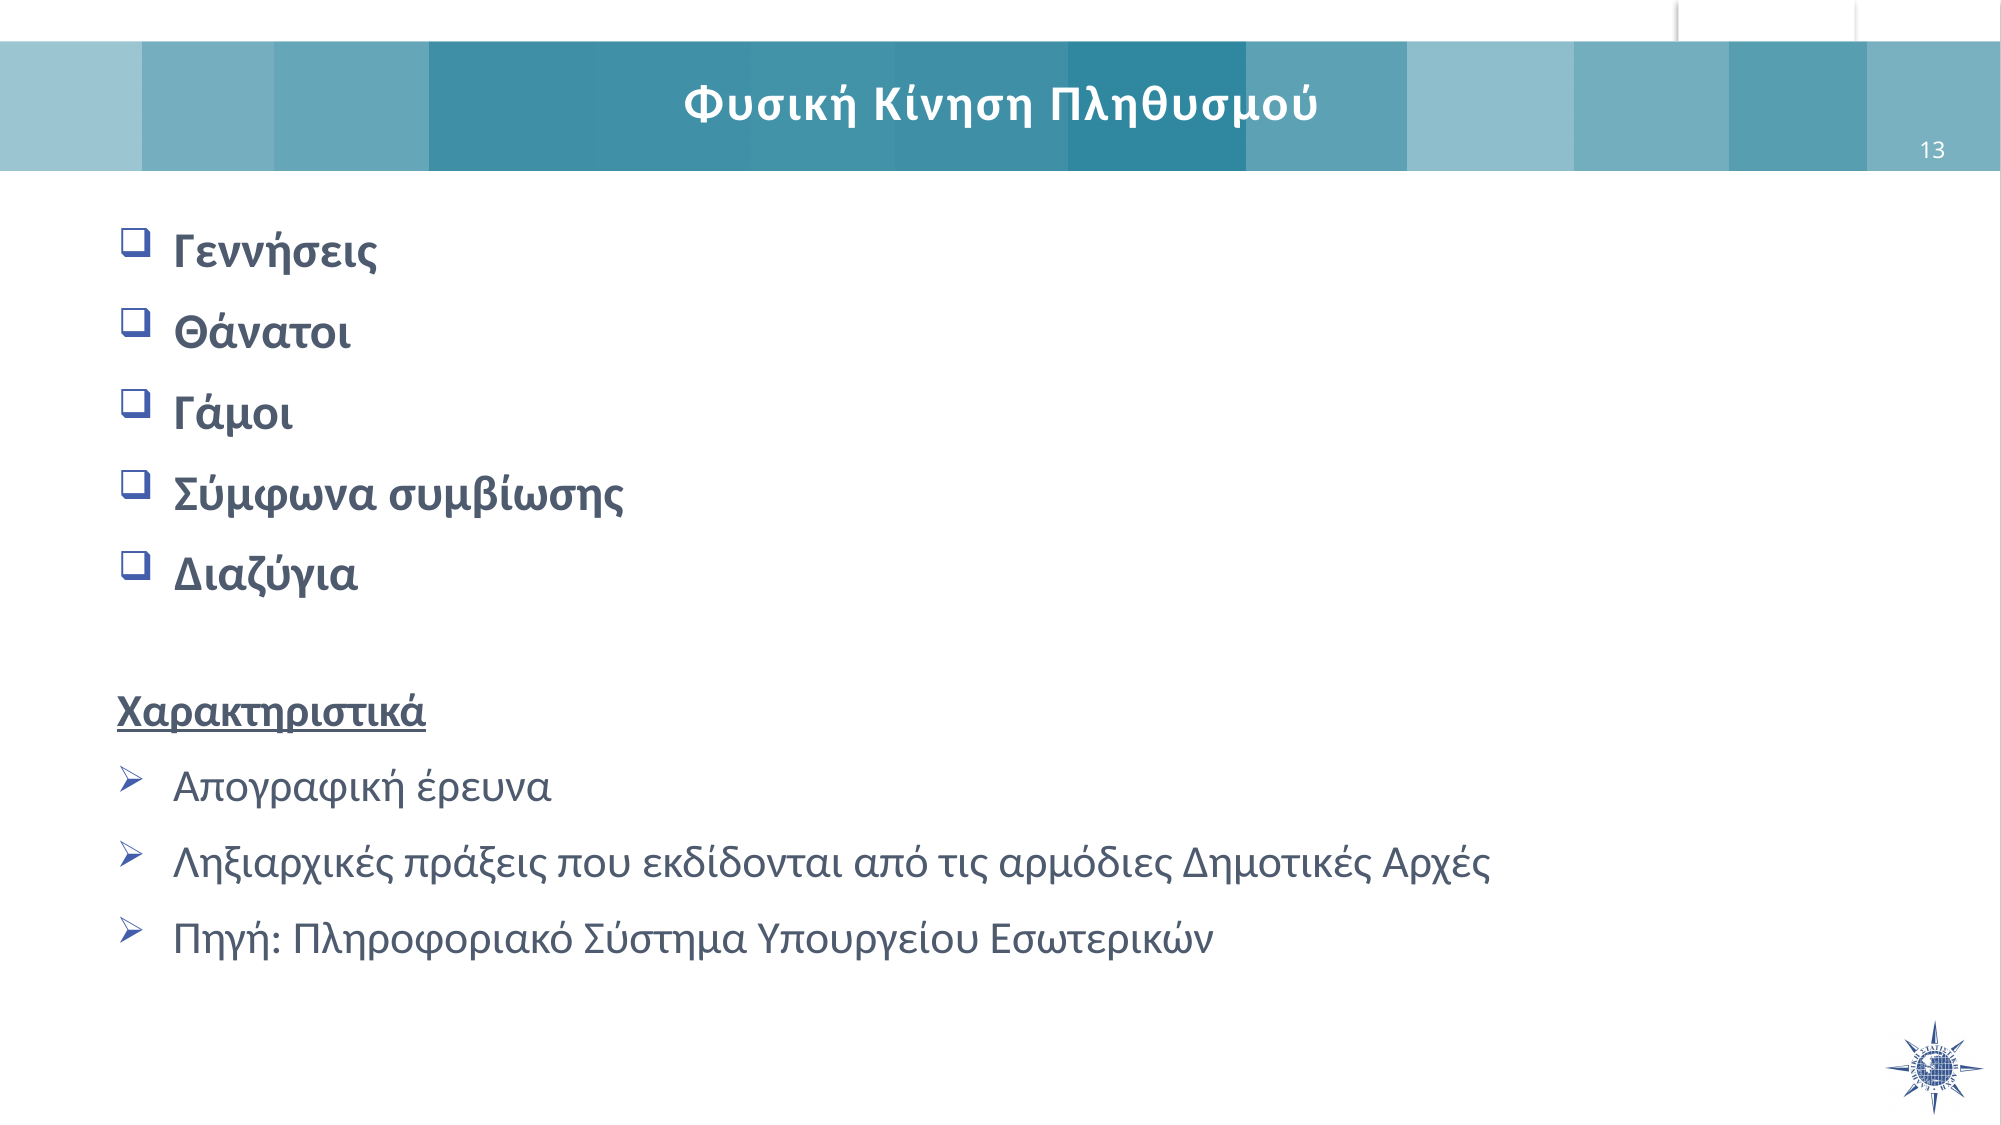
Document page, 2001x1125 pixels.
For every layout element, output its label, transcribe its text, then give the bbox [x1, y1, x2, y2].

text_box Χαρακτηριστικά Απογραφική έρευνα Ληξιαρχικές πράξεις που εκδίδονται από τις αρμόδιες Δημοτικές Αρχές Πηγή: Πληροφοριακό Σύστημα Υπουργείου Εσωτερικών [101, 672, 1843, 1031]
title Φυσική Κίνηση Πληθυσμού [182, 40, 1689, 199]
list Γεννήσεις Θάνατοι Γάμοι Σύμφωνα συμβίωσης Διαζύγια [103, 209, 1844, 639]
slide_number 13 [1863, 48, 2000, 175]
picture [1885, 1020, 1984, 1115]
